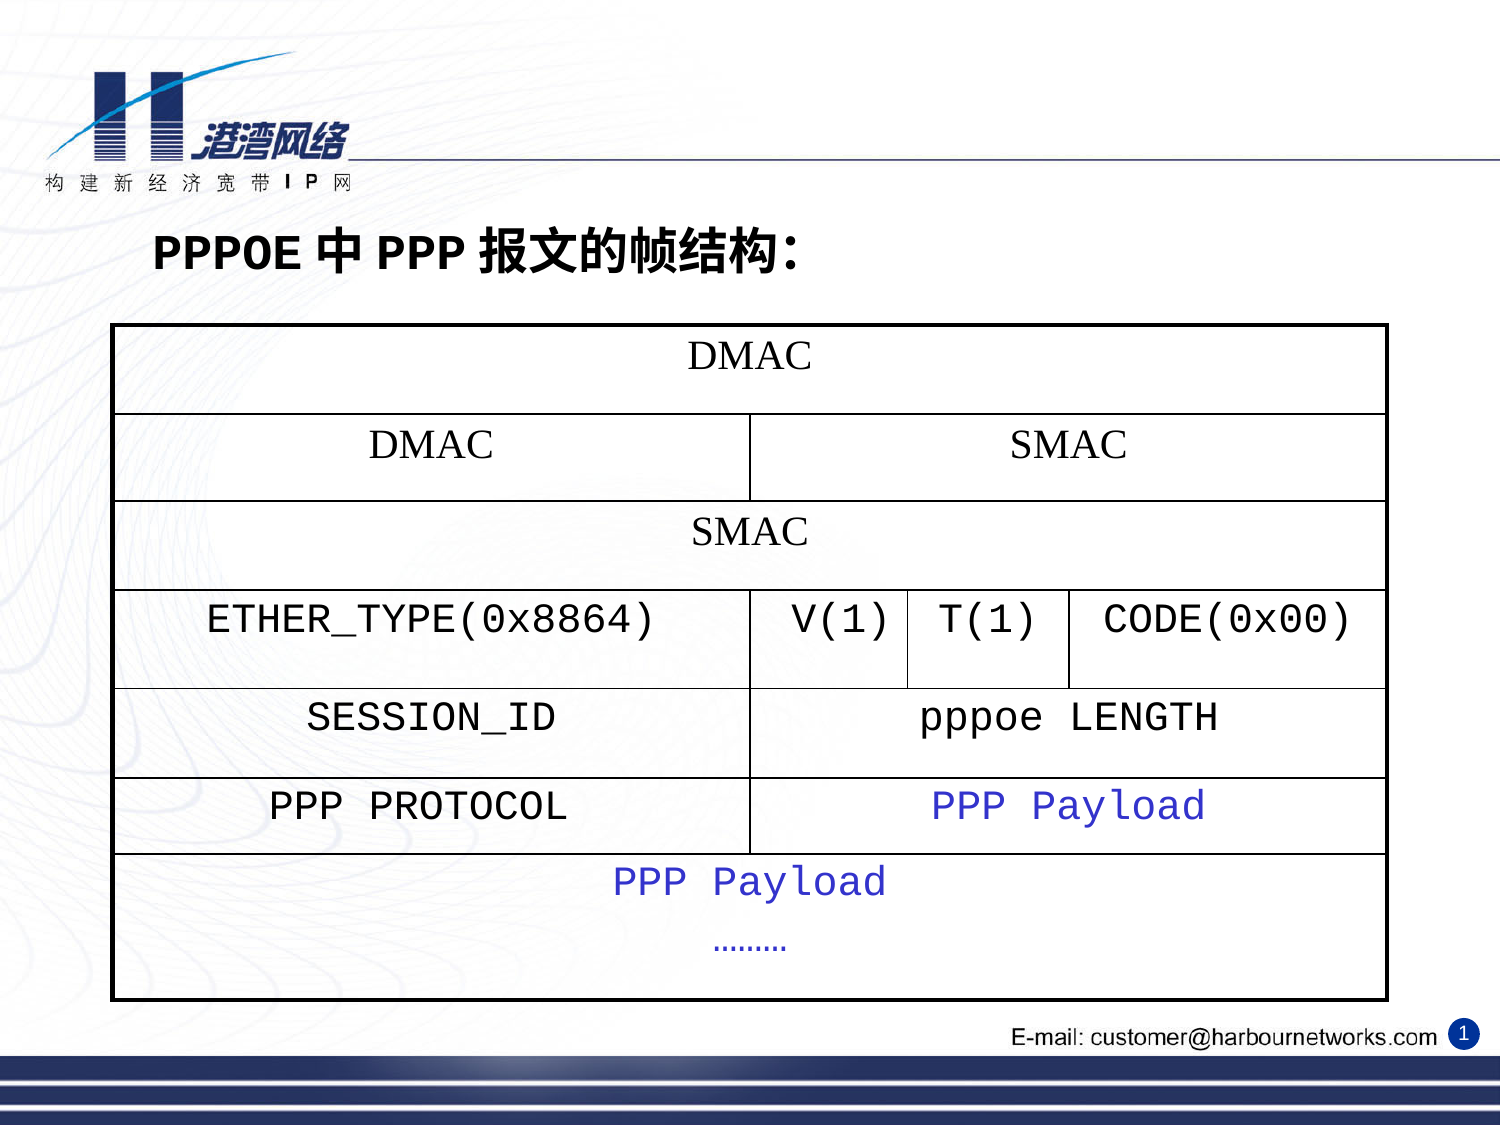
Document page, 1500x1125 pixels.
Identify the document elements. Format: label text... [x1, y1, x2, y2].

table_cell PPP Payload ……… [115, 855, 1385, 998]
table_cell SESSION_ID [115, 689, 749, 777]
table_cell pppoe LENGTH [751, 689, 1385, 777]
table_cell SMAC [115, 502, 1385, 589]
table_cell PPP PROTOCOL [115, 779, 749, 853]
table_cell ETHER_TYPE(0x8864) [115, 591, 749, 688]
table_cell DMAC [115, 415, 749, 500]
table_cell PPP Payload [751, 779, 1385, 853]
table_cell SMAC [751, 415, 1385, 500]
picture [0, 0, 1500, 1125]
table_header DMAC [115, 327, 1385, 413]
table_cell V(1) [751, 591, 907, 688]
text_box PPPOE中PPP报文的帧结构： [137, 212, 1375, 288]
table_cell T(1) [908, 591, 1068, 688]
table_cell CODE(0x00) [1070, 591, 1385, 688]
